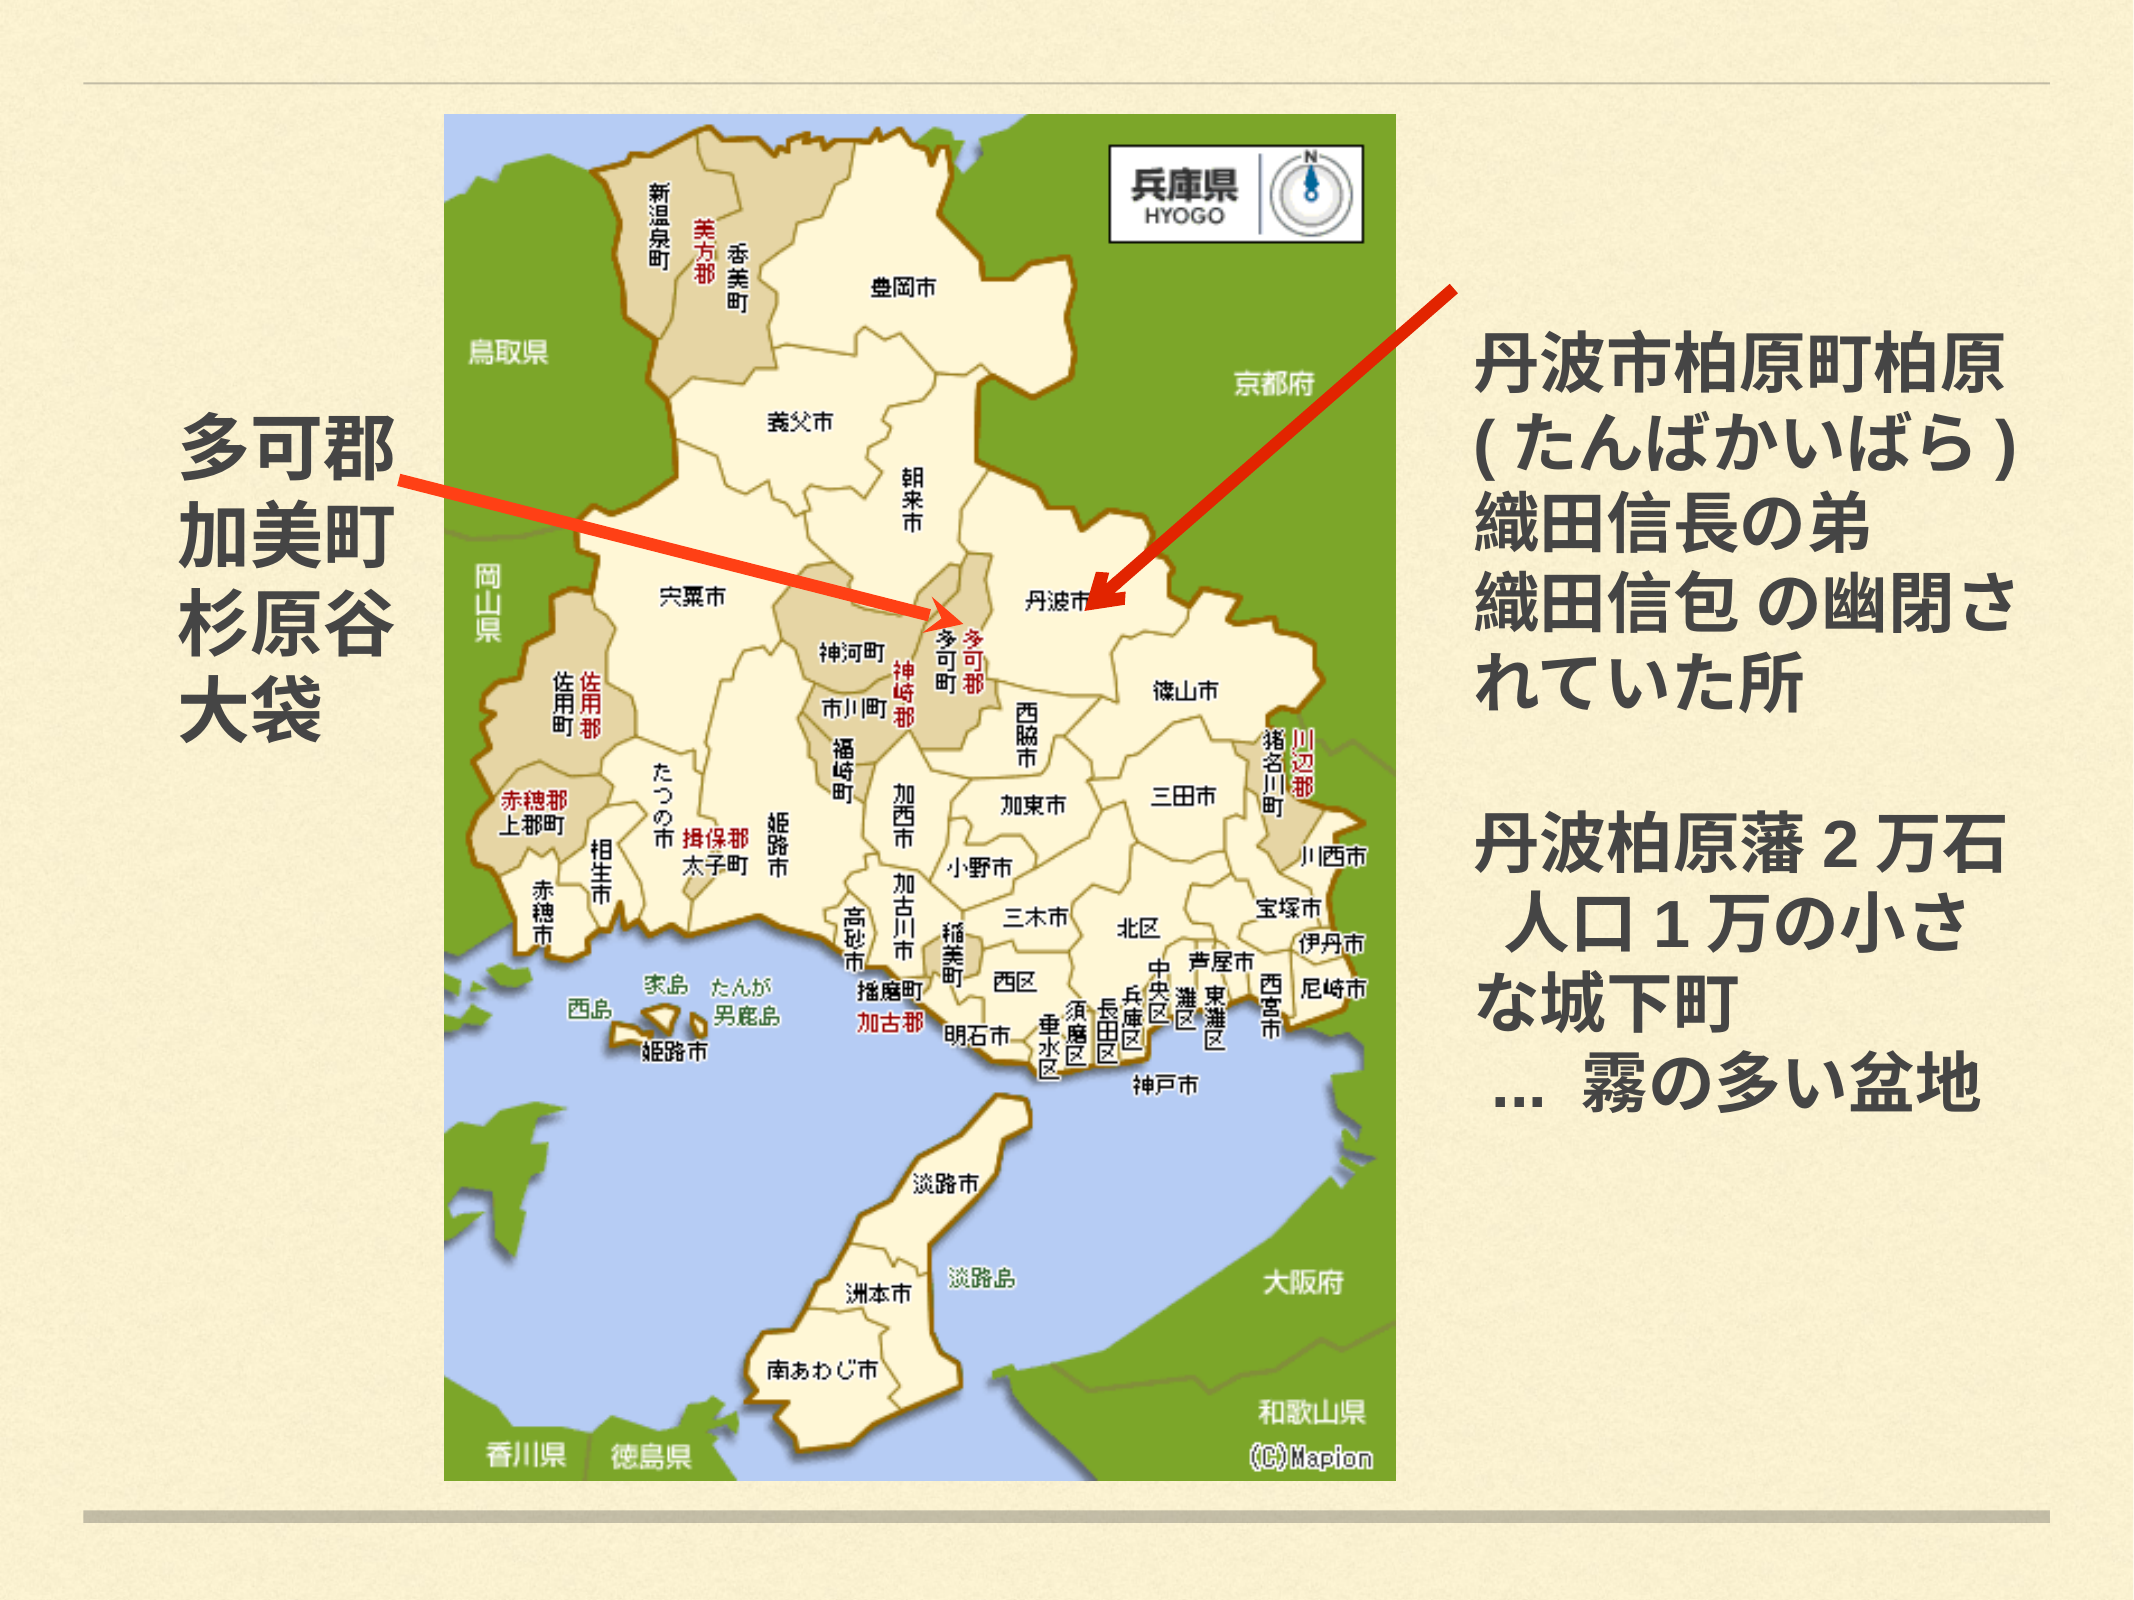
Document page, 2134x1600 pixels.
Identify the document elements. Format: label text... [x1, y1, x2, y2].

text_box 丹波市柏原町柏原(たんばかいばら) 織田信長の弟 織田信包 の幽閉されていた所 丹波柏原藩2万石 人口1万の小さな城下町 ... 霧の多い盆地 [1464, 312, 2045, 1129]
text_box 多可郡加美町杉原谷大袋 [168, 393, 421, 761]
picture [0, 0, 2134, 1600]
